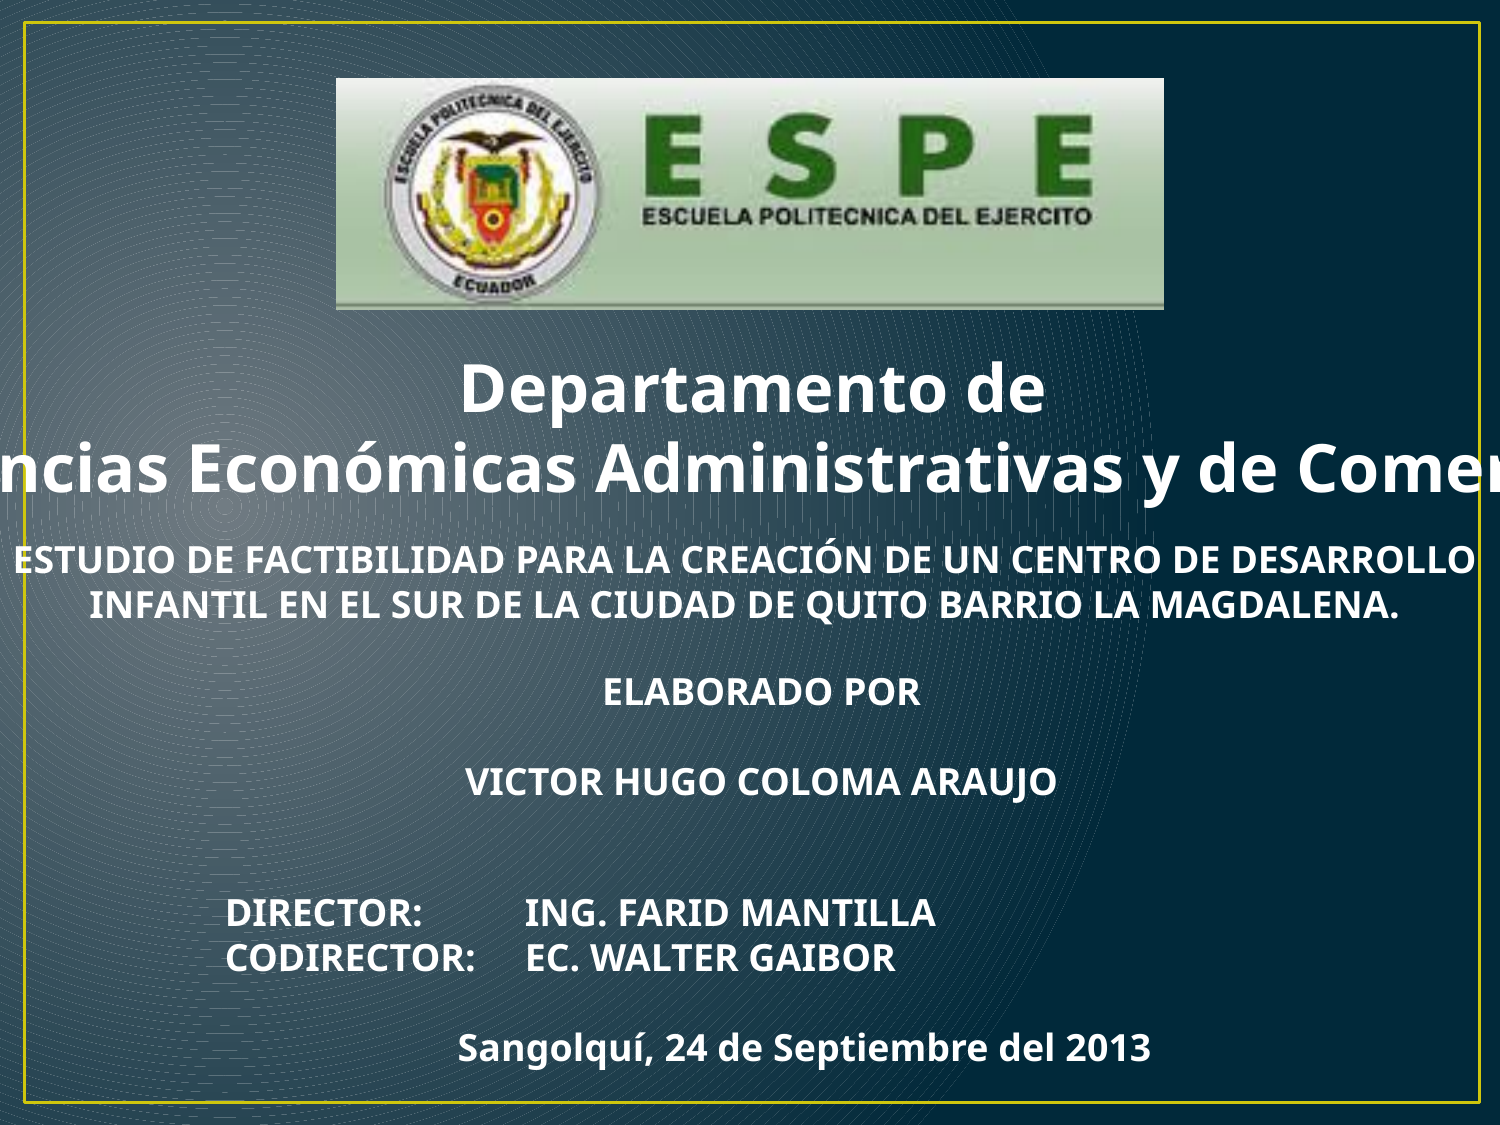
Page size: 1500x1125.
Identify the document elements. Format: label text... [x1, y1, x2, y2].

picture [336, 72, 1163, 310]
text_box Departamento de Ciencias Económicas Administrativas y de Comercio [0, 338, 1500, 513]
picture [1101, 315, 1109, 323]
text_box ELABORADO POR VICTOR HUGO COLOMA ARAUJO [450, 660, 1074, 856]
text_box ESTUDIO DE FACTIBILIDAD PARA LA CREACIÓN DE UN CENTRO DE DESARROLLO INFANTIL EN EL SUR DE LA CIUDAD DE QUITO BARRIO LA MAGDALENA. [0, 529, 1500, 679]
text_box DIRECTOR: ING. FARID MANTILLA CODIRECTOR: EC. WALTER GAIBOR Sangolquí, 24 de Septiembre del 2013 [210, 881, 1400, 1122]
